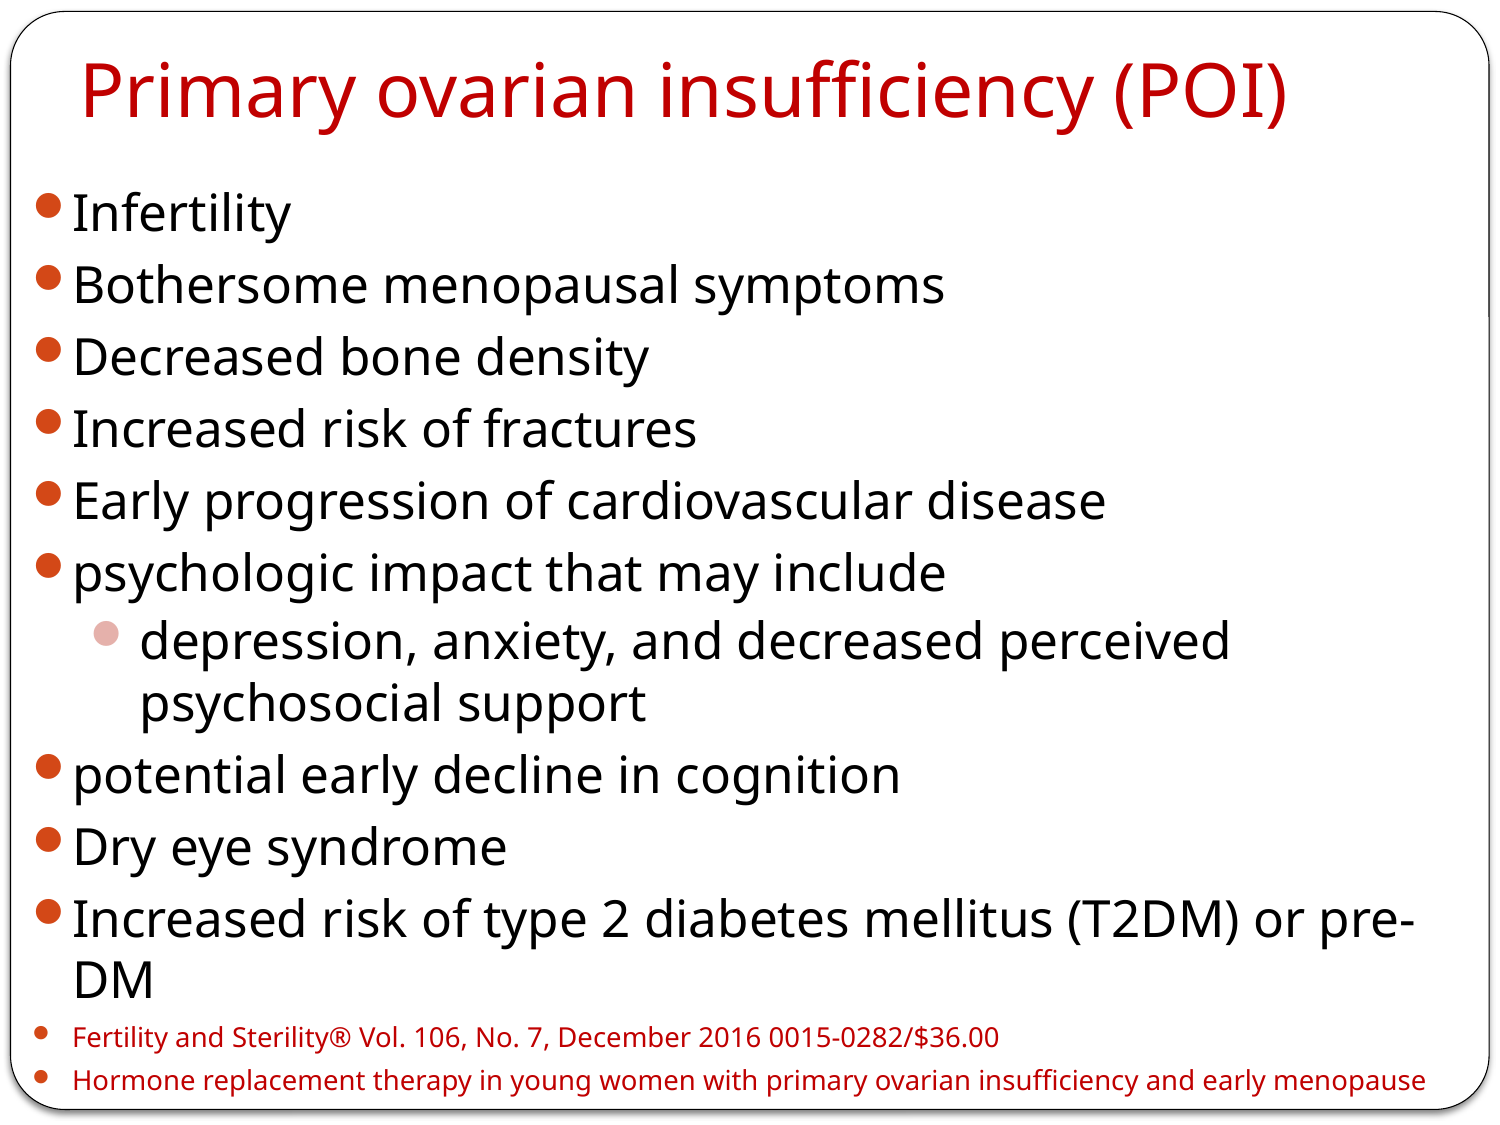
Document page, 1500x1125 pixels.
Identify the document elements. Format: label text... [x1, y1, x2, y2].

list Infertility Bothersome menopausal symptoms Decreased bone density Increased risk of fractures Early progression of cardiovascular disease psychologic impact that may include depression, anxiety, and decreased perceived psychosocial support potential early decline in cognition Dry eye syndrome Increased risk of type 2 diabetes mellitus (T2DM) or pre-DM Fertility and Sterility® Vol. 106, No. 7, December 2016 0015-0282/$36.00 Hormone replacement therapy in young women with primary ovarian insufficiency and early menopause [17, 172, 1483, 1106]
title Primary ovarian insufficiency (POI) [64, 0, 1415, 148]
